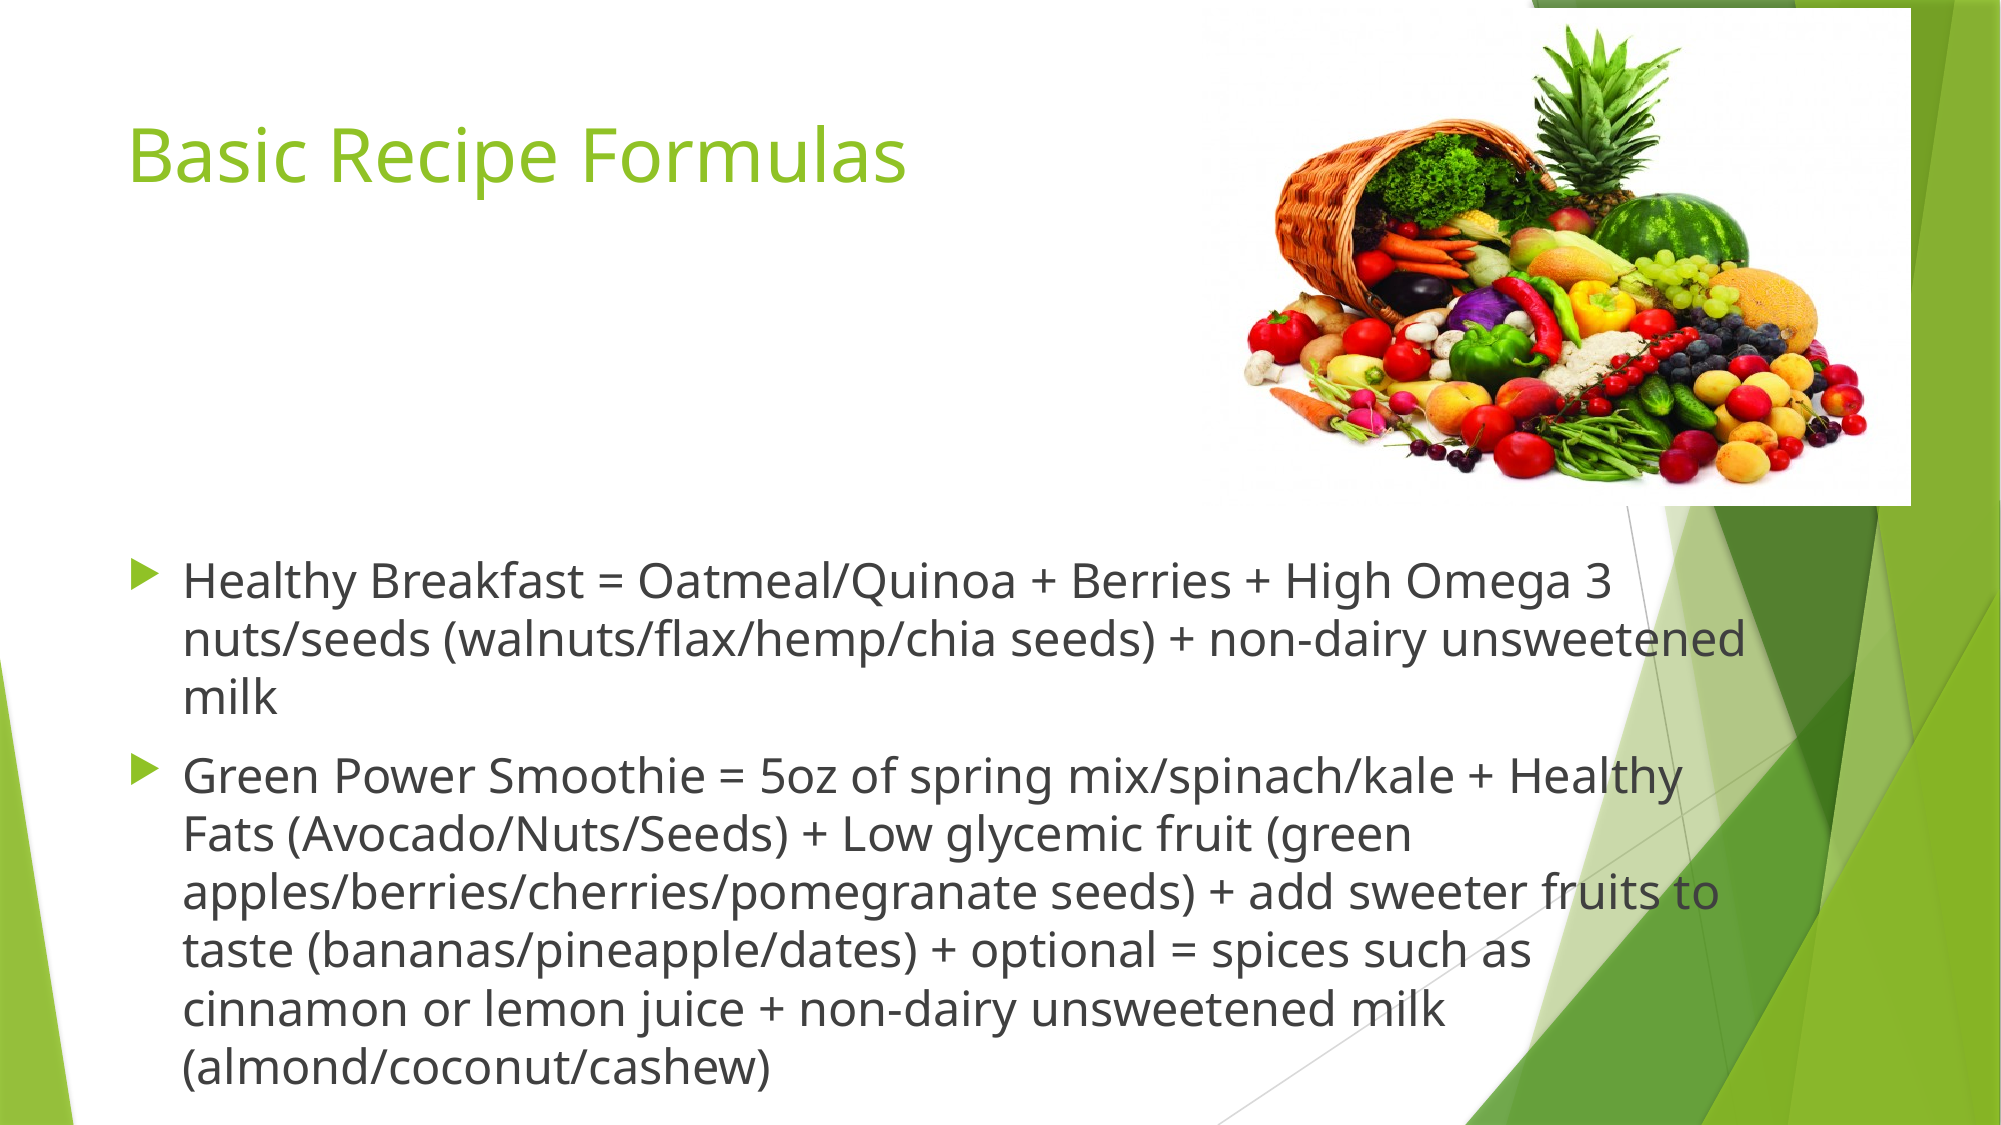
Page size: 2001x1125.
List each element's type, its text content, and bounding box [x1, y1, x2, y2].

title Basic Recipe Formulas [111, 99, 1197, 317]
list Healthy Breakfast = Oatmeal/Quinoa + Berries + High Omega 3 nuts/seeds (walnuts/flax/hemp/chia seeds) + non-dairy unsweetened milk Green Power Smoothie = 5oz of spring mix/spinach/kale + Healthy Fats (Avocado/Nuts/Seeds) + Low glycemic fruit (green apples/berries/cherries/pomegranate seeds) + add sweeter fruits to taste (bananas/pineapple/dates) + optional = spices such as cinnamon or lemon juice + non-dairy unsweetened milk (almond/coconut/cashew) [112, 351, 1775, 1102]
picture [1202, 7, 1912, 506]
